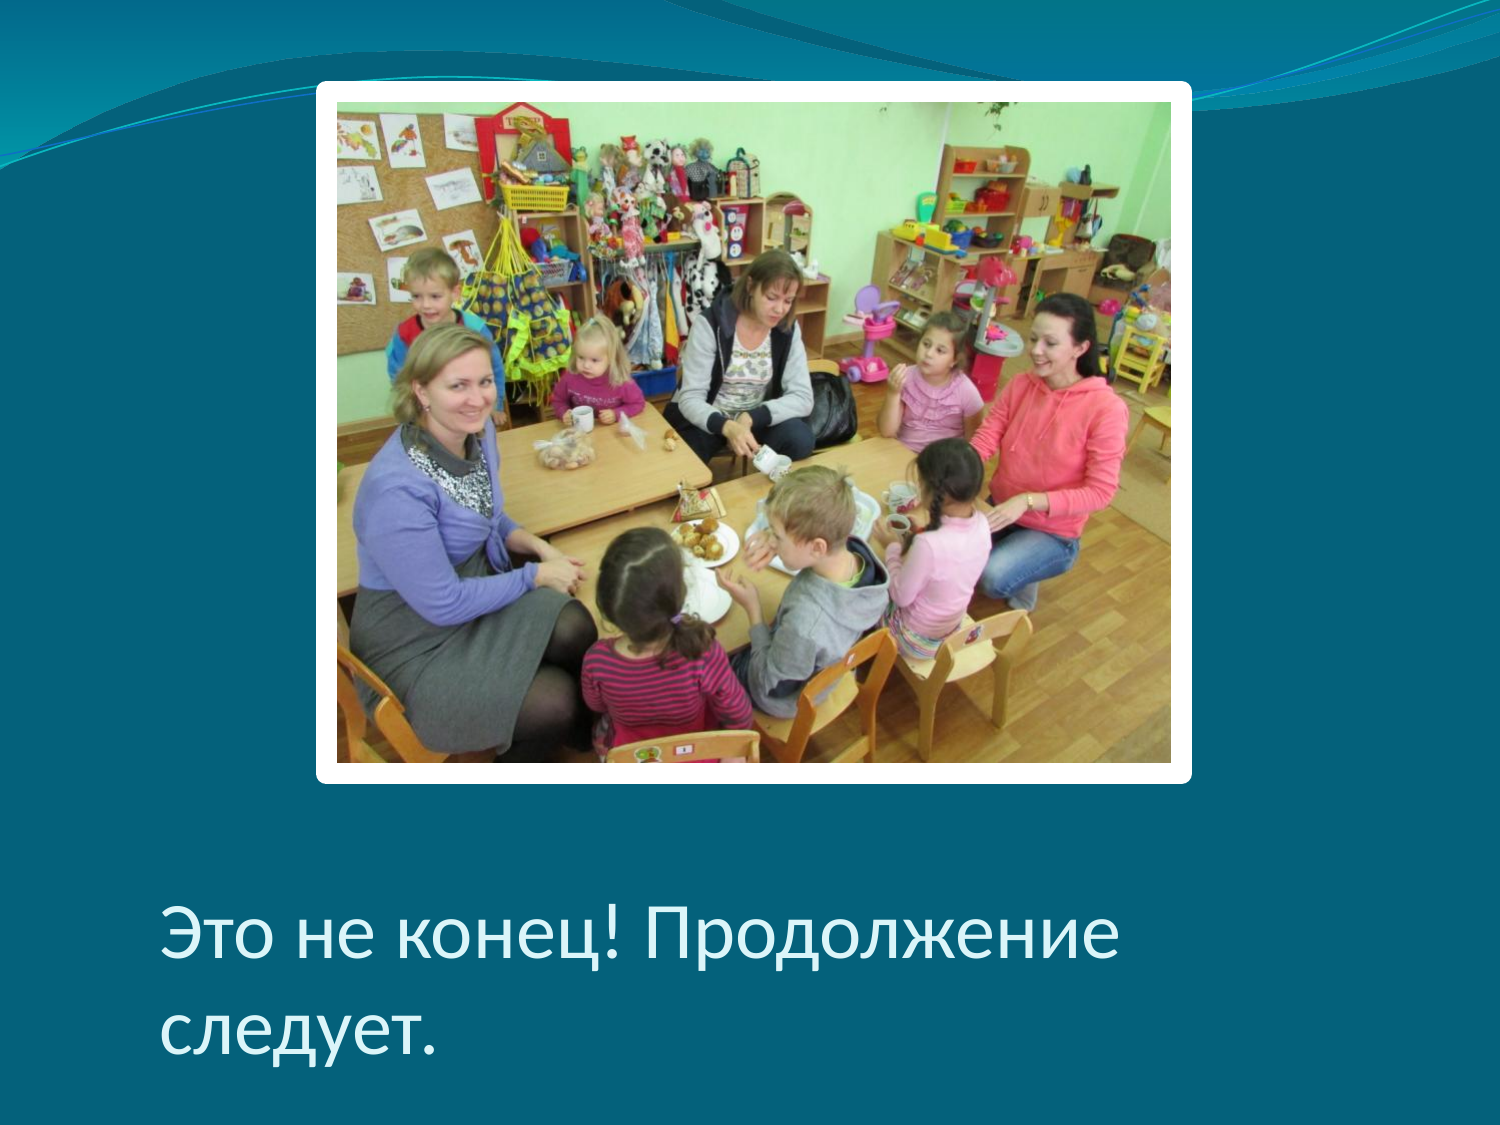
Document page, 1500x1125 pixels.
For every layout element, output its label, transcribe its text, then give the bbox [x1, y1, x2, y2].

title Это не конец! Продолжение следует. [159, 869, 1306, 1071]
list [336, 101, 1172, 764]
